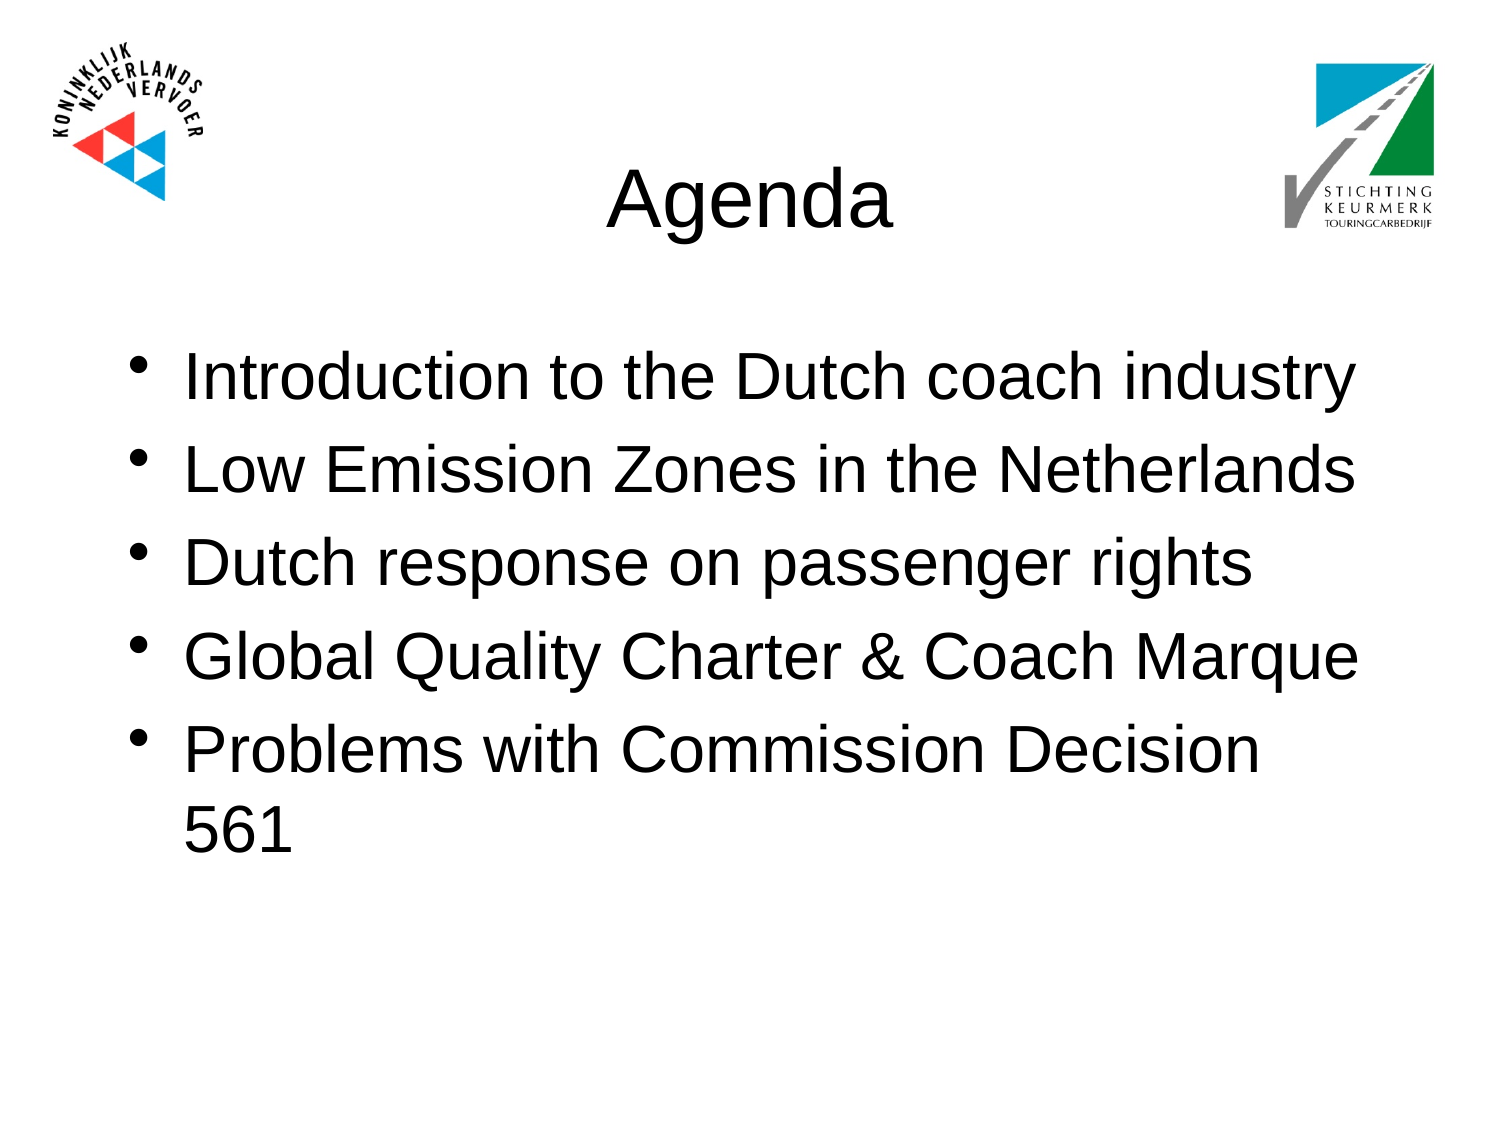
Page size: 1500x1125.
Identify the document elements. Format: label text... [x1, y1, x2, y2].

picture [1269, 42, 1456, 255]
picture [52, 42, 204, 201]
list Introduction to the Dutch coach industry Low Emission Zones in the Netherlands Dutch response on passenger rights Global Quality Charter & Coach Marque Problems with Commission Decision 561 [112, 324, 1388, 1001]
title Agenda [112, 99, 1388, 288]
